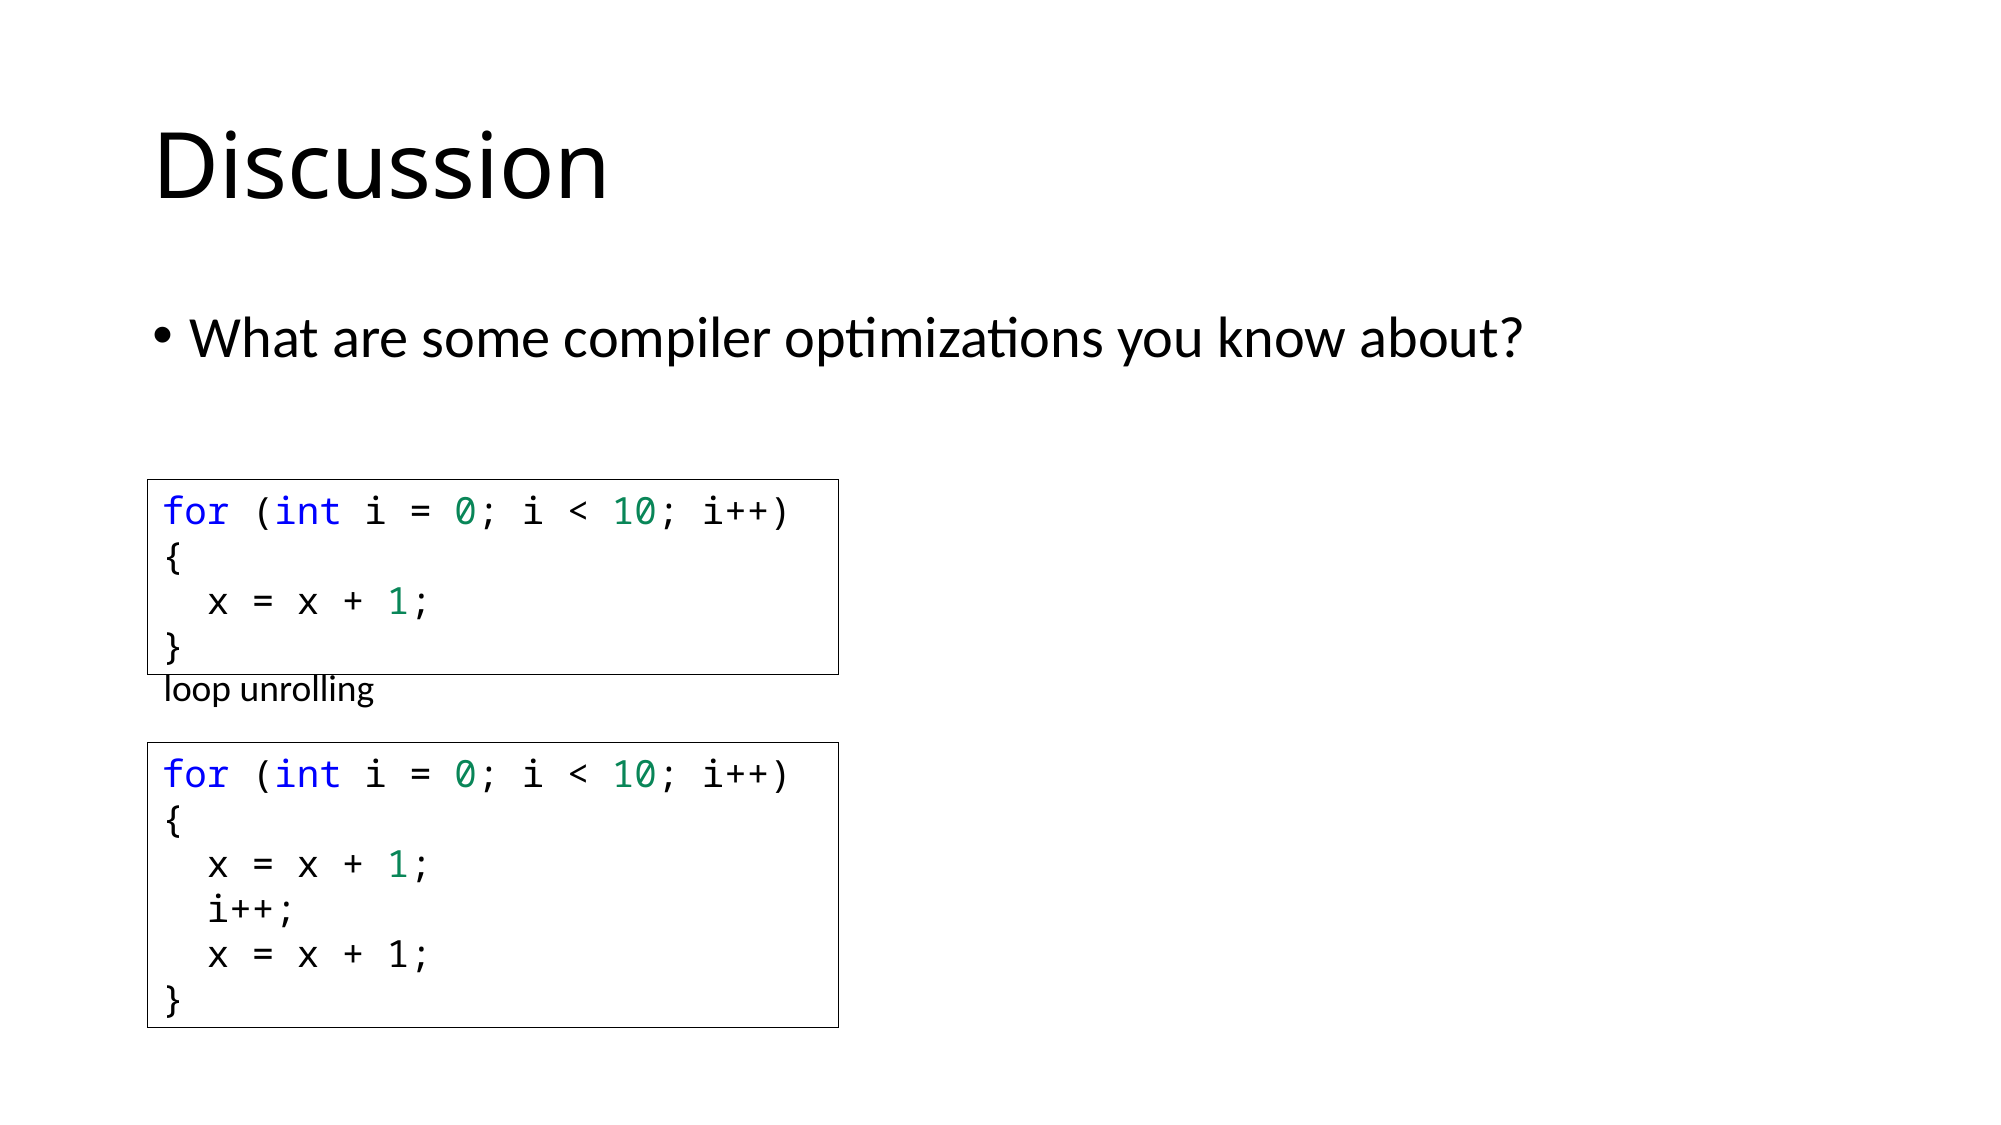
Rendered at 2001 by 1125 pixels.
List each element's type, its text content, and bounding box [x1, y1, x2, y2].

text_box for (int i = 0; i < 10; i++) { x = x + 1; i++; x = x + 1; } [147, 742, 839, 1028]
text_box for (int i = 0; i < 10; i++) { x = x + 1; } [147, 479, 839, 675]
text_box loop unrolling [148, 656, 390, 717]
list What are some compiler optimizations you know about? [137, 299, 1863, 430]
title Discussion [137, 59, 1863, 278]
